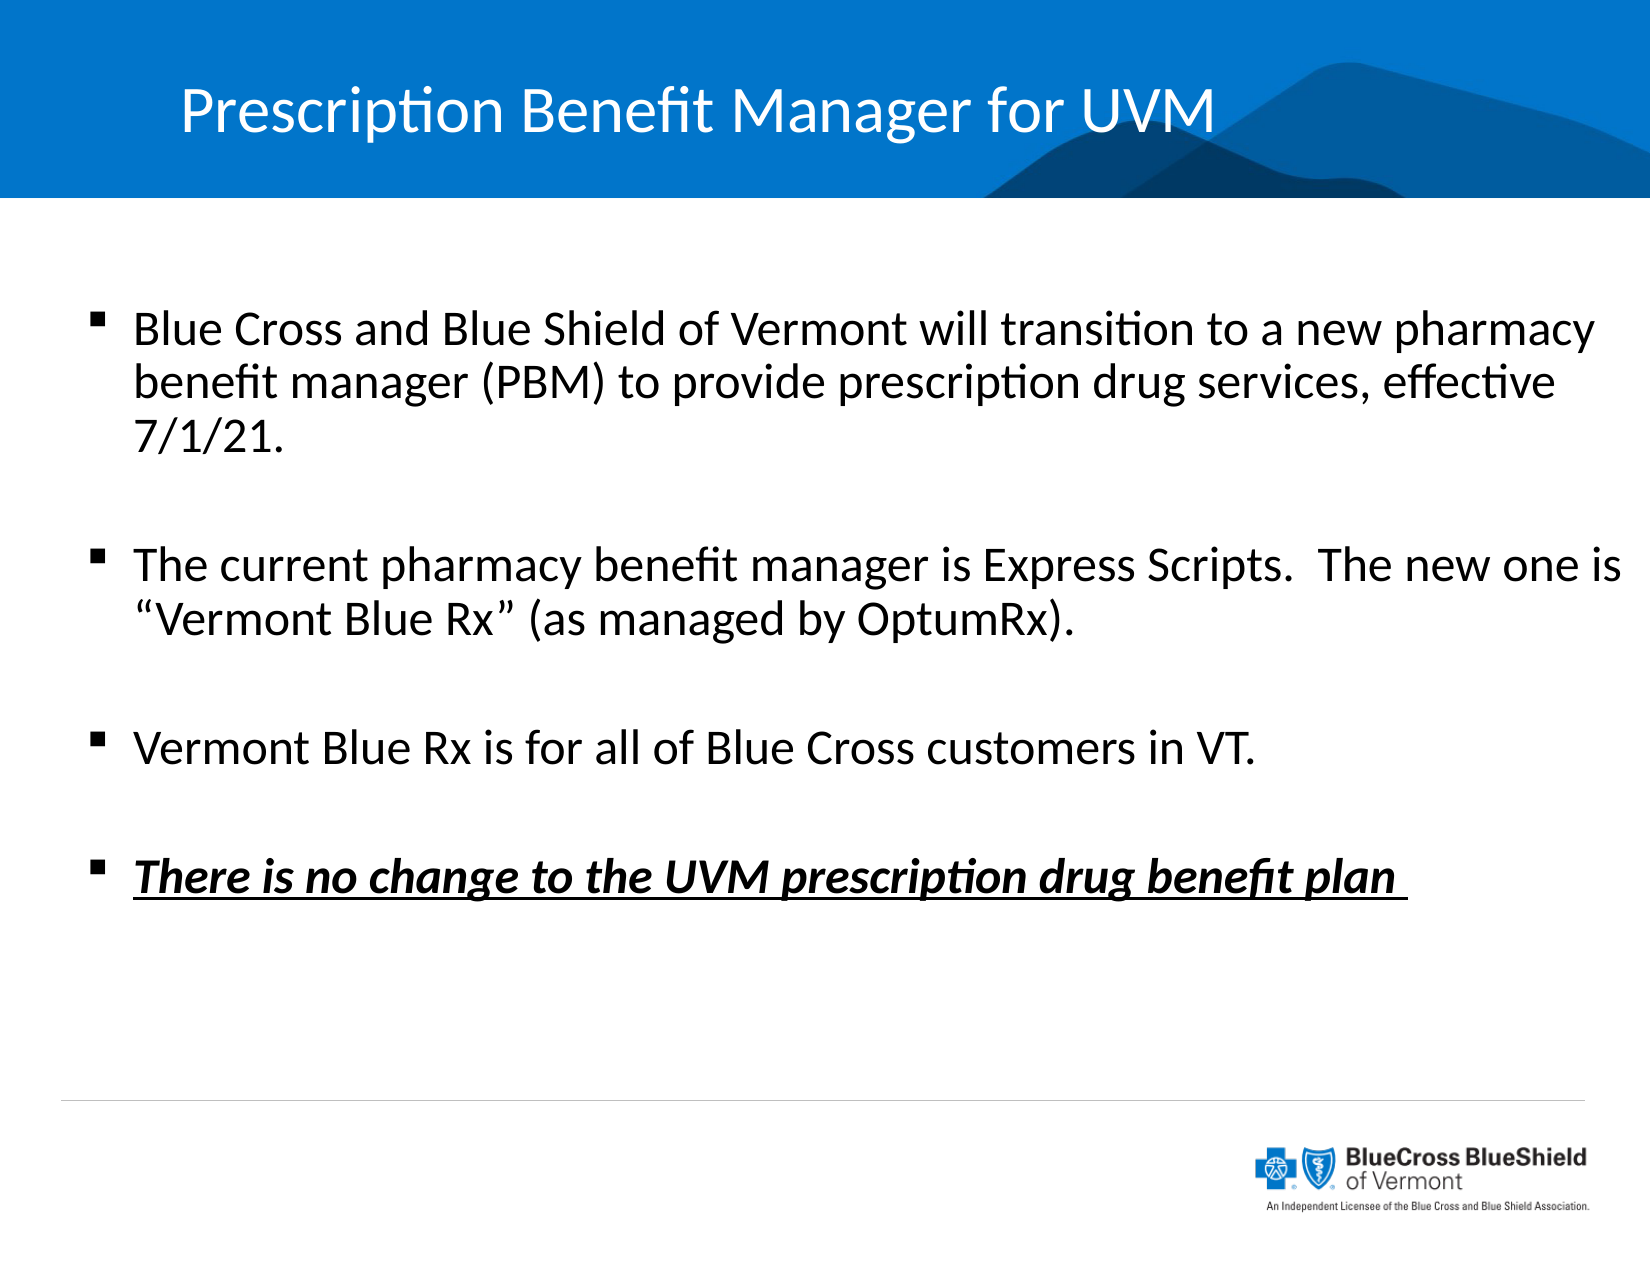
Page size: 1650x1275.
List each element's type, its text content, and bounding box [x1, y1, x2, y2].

picture [0, 1027, 1650, 1275]
picture [0, 0, 1650, 294]
text_box Prescription Benefit Manager for UVM [165, 58, 1441, 153]
text_box Blue Cross and Blue Shield of Vermont will transition to a new pharmacy benefit manager (PBM) to provide prescription drug services, effective 7/1/21. The current pharmacy benefit manager is Express Scripts. The new one is “Vermont Blue Rx” (as managed by OptumRx). Vermont Blue Rx is for all of Blue Cross customers in VT. There is no change to the UVM prescription drug benefit plan [0, 294, 1650, 1027]
